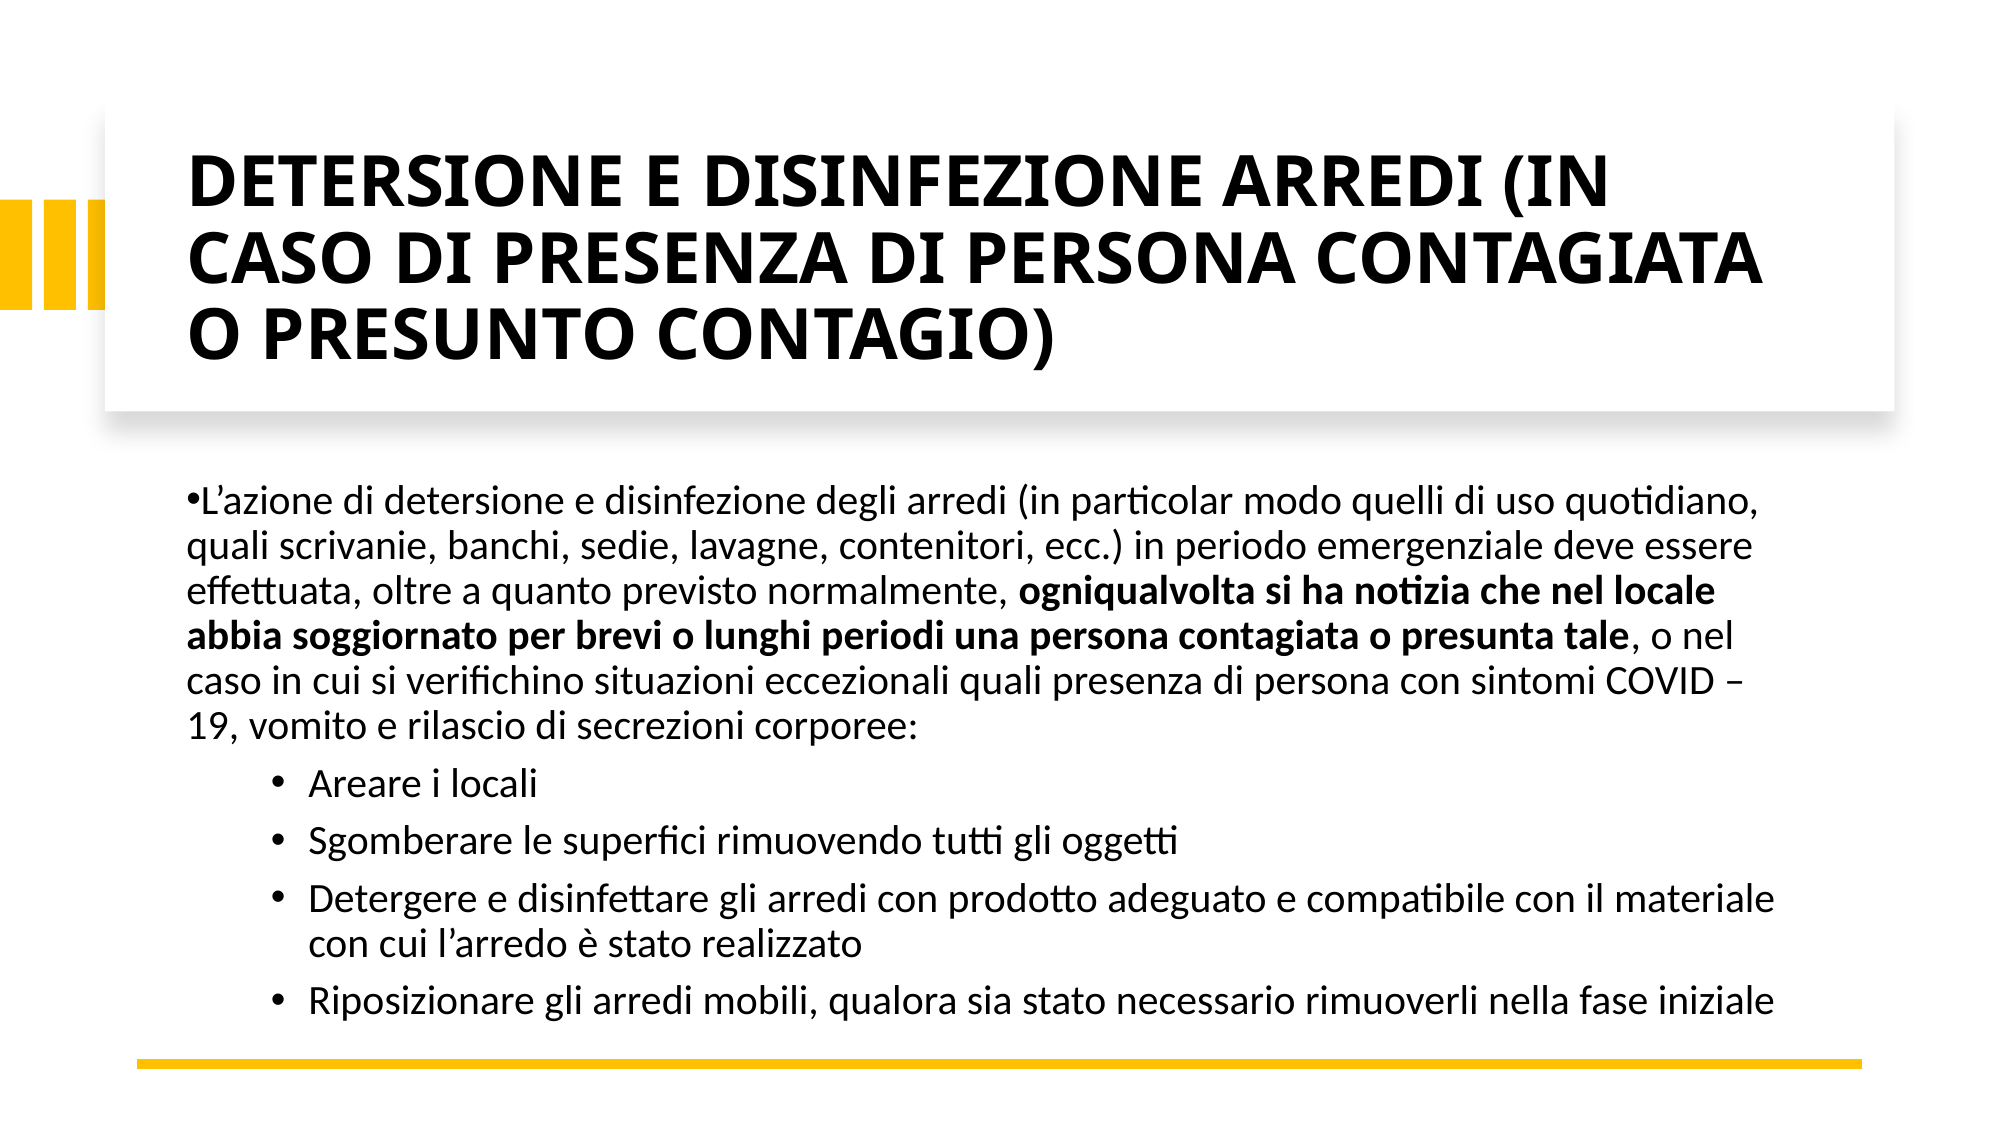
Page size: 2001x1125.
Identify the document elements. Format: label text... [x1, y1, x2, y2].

text_box DETERSIONE E DISINFEZIONE ARREDI (IN CASO DI PRESENZA DI PERSONA CONTAGIATA O PRESUNTO CONTAGIO) [171, 132, 1803, 388]
text_box L’azione di detersione e disinfezione degli arredi (in particolar modo quelli di uso quotidiano, quali scrivanie, banchi, sedie, lavagne, contenitori, ecc.) in periodo emergenziale deve essere effettuata, oltre a quanto previsto normalmente, ogniqualvolta si ha notizia che nel locale abbia soggiornato per brevi o lunghi periodi una persona contagiata o presunta tale, o nel caso in cui si verifichino situazioni eccezionali quali presenza di persona con sintomi COVID – 19, vomito e rilascio di secrezioni corporee: Areare i locali Sgomberare le superfici rimuovendo tutti gli oggetti Detergere e disinfettare gli arredi con prodotto adeguato e compatibile con il materiale con cui l’arredo è stato realizzato Riposizionare gli arredi mobili, qualora sia stato necessario rimuoverli nella fase iniziale [171, 494, 1803, 1008]
text_box [0, 0, 2000, 1125]
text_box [0, 199, 120, 311]
text_box [104, 100, 1895, 412]
